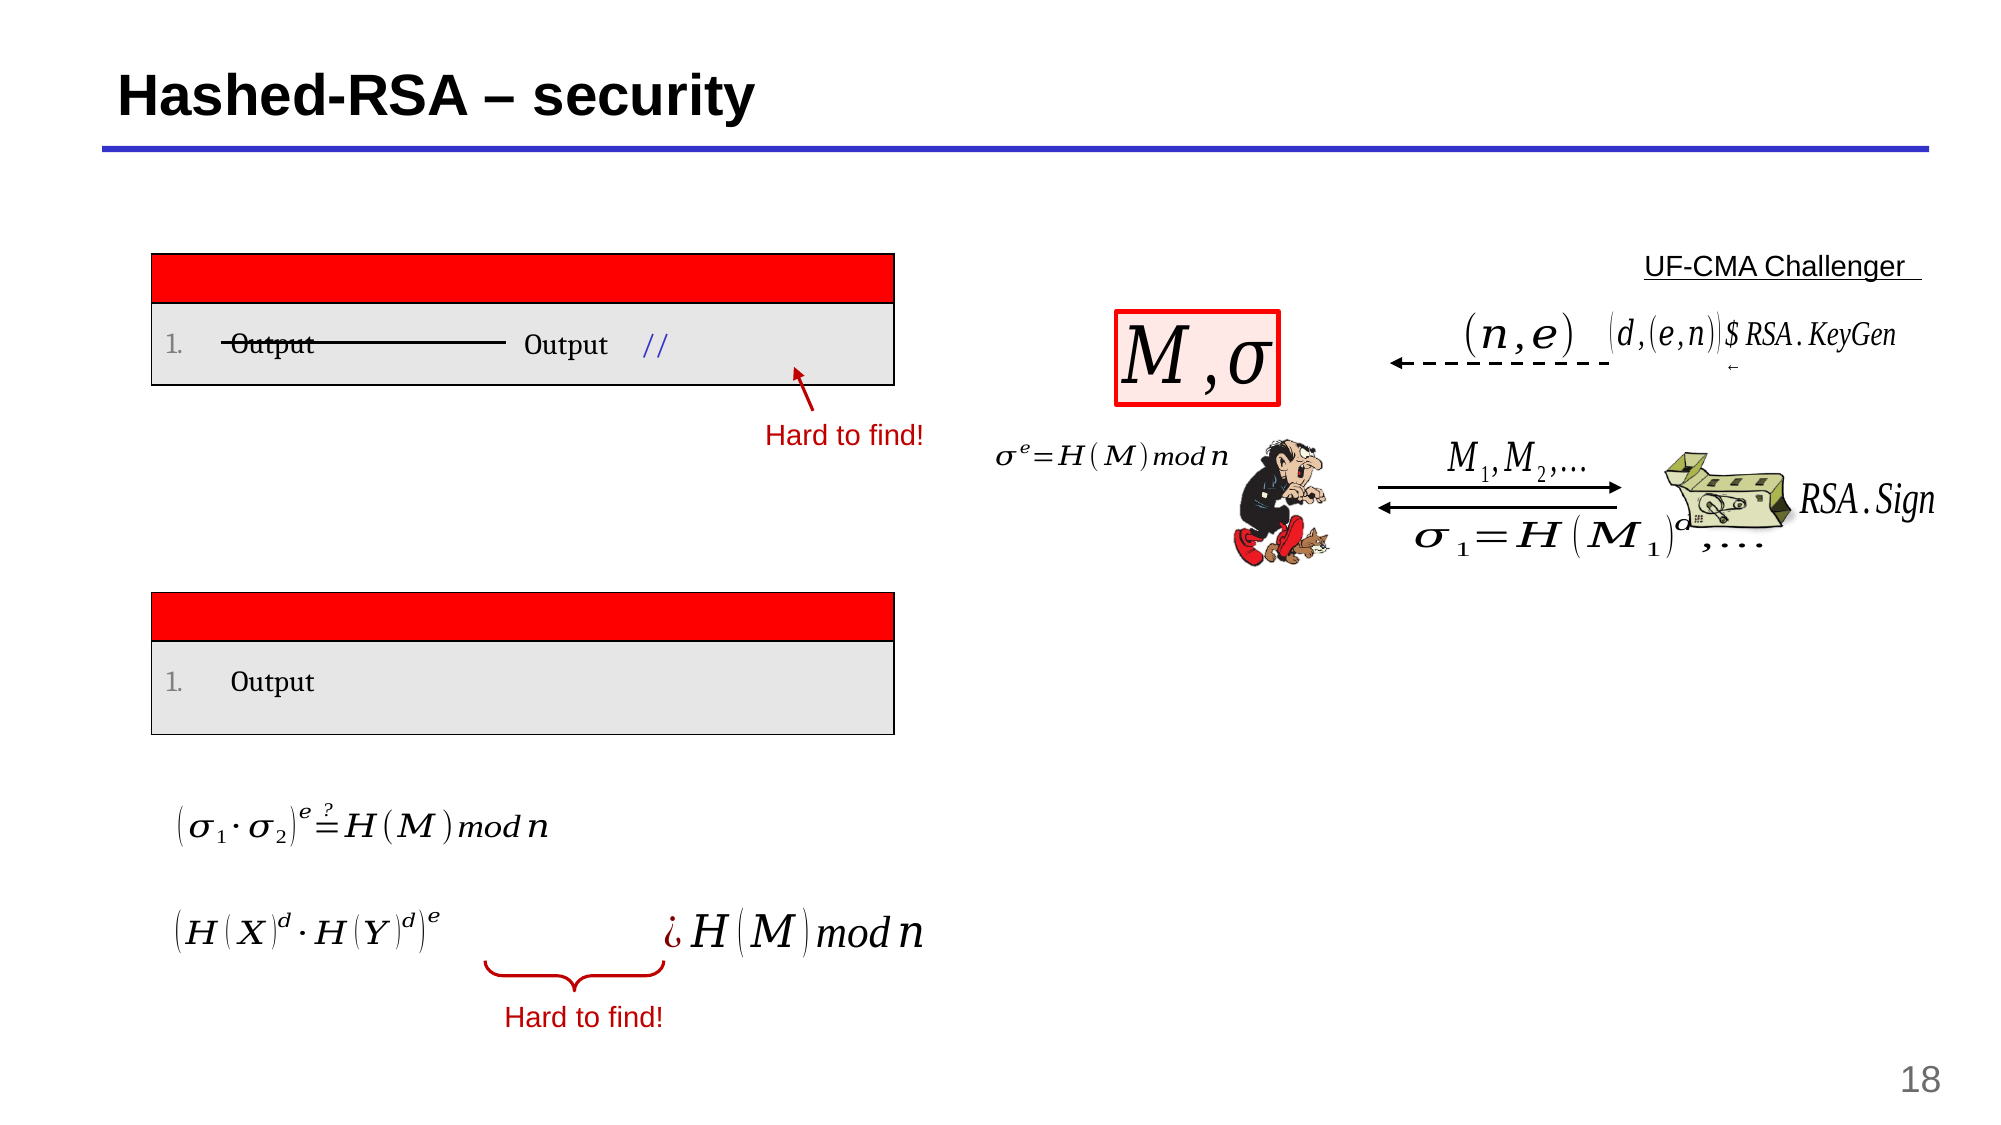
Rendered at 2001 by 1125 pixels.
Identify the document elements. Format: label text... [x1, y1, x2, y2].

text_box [484, 960, 673, 1034]
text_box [1229, 240, 1951, 569]
slide_number 18 [1539, 1047, 1957, 1101]
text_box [764, 366, 934, 453]
title Hashed-RSA – security [102, 54, 1930, 130]
